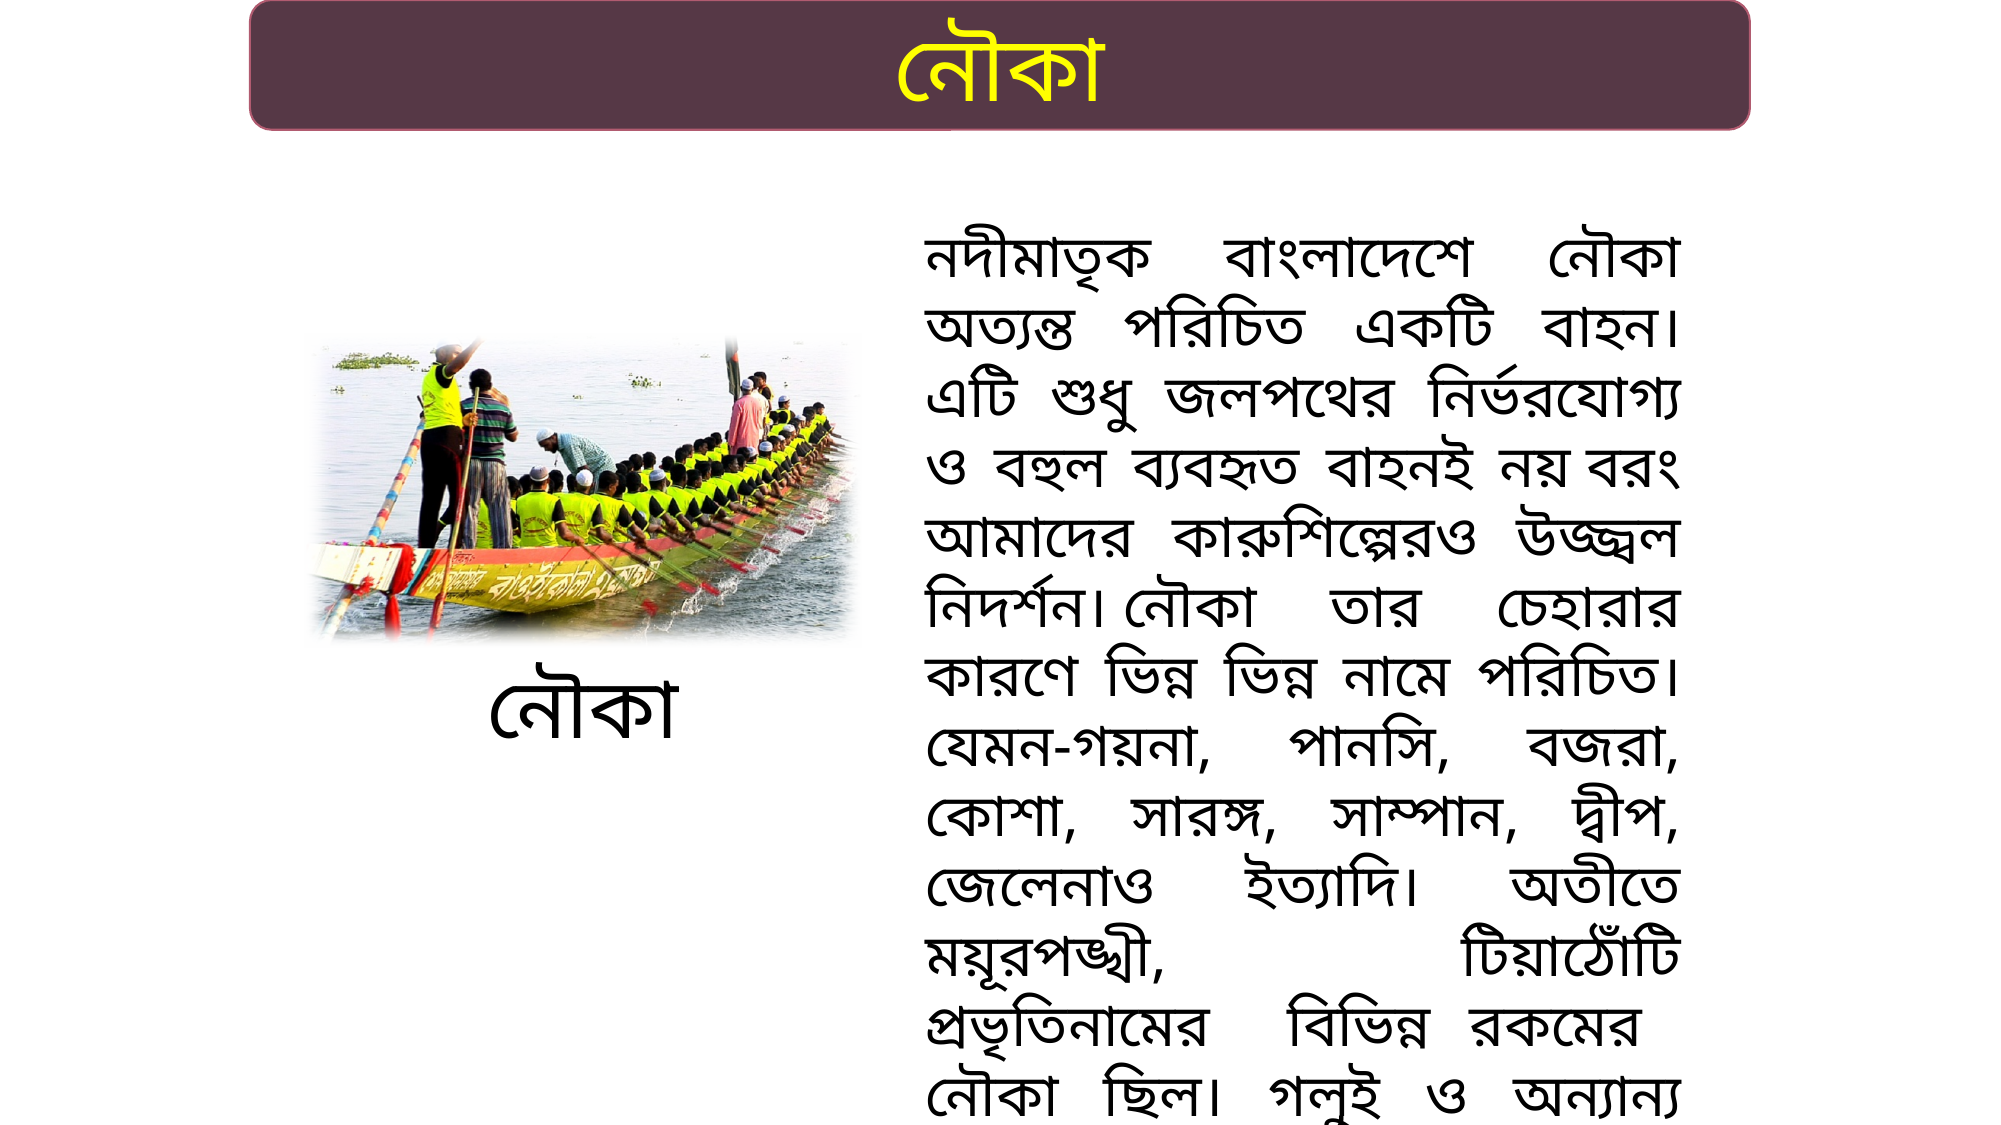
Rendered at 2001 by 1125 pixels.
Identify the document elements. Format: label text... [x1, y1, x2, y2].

picture [304, 333, 863, 648]
text_box নৌকা [467, 648, 699, 763]
text_box নদীমাতৃক বাংলাদেশে নৌকা অত্যন্ত পরিচিত একটি বাহন। এটি শুধু জলপথের নির্ভরযোগ্য ও বহুল ব্যবহৃত বাহনই নয় বরং আমাদের কারুশিল্পেরও উজ্জ্বল নিদর্শন। নৌকা তার চেহারার কারণে ভিন্ন ভিন্ন নামে পরিচিত। যেমন-গয়না, পানসি, বজরা, কোশা, সারঙ্গ, সাম্পান, দ্বীপ, জেলেনাও ইত্যাদি। অতীতে ময়ূরপঙ্খী, টিয়াঠোঁটি প্রভৃতিনামের বিভিন্ন রকমের নৌকা ছিল। গলুই ও অন্যান্য অংশের গড়ন ময়ূর, টিয়া ইত্যাদি পাখির অনুকরণে করা হতো। [910, 211, 1696, 1125]
text_box নৌকা [248, 0, 1751, 131]
